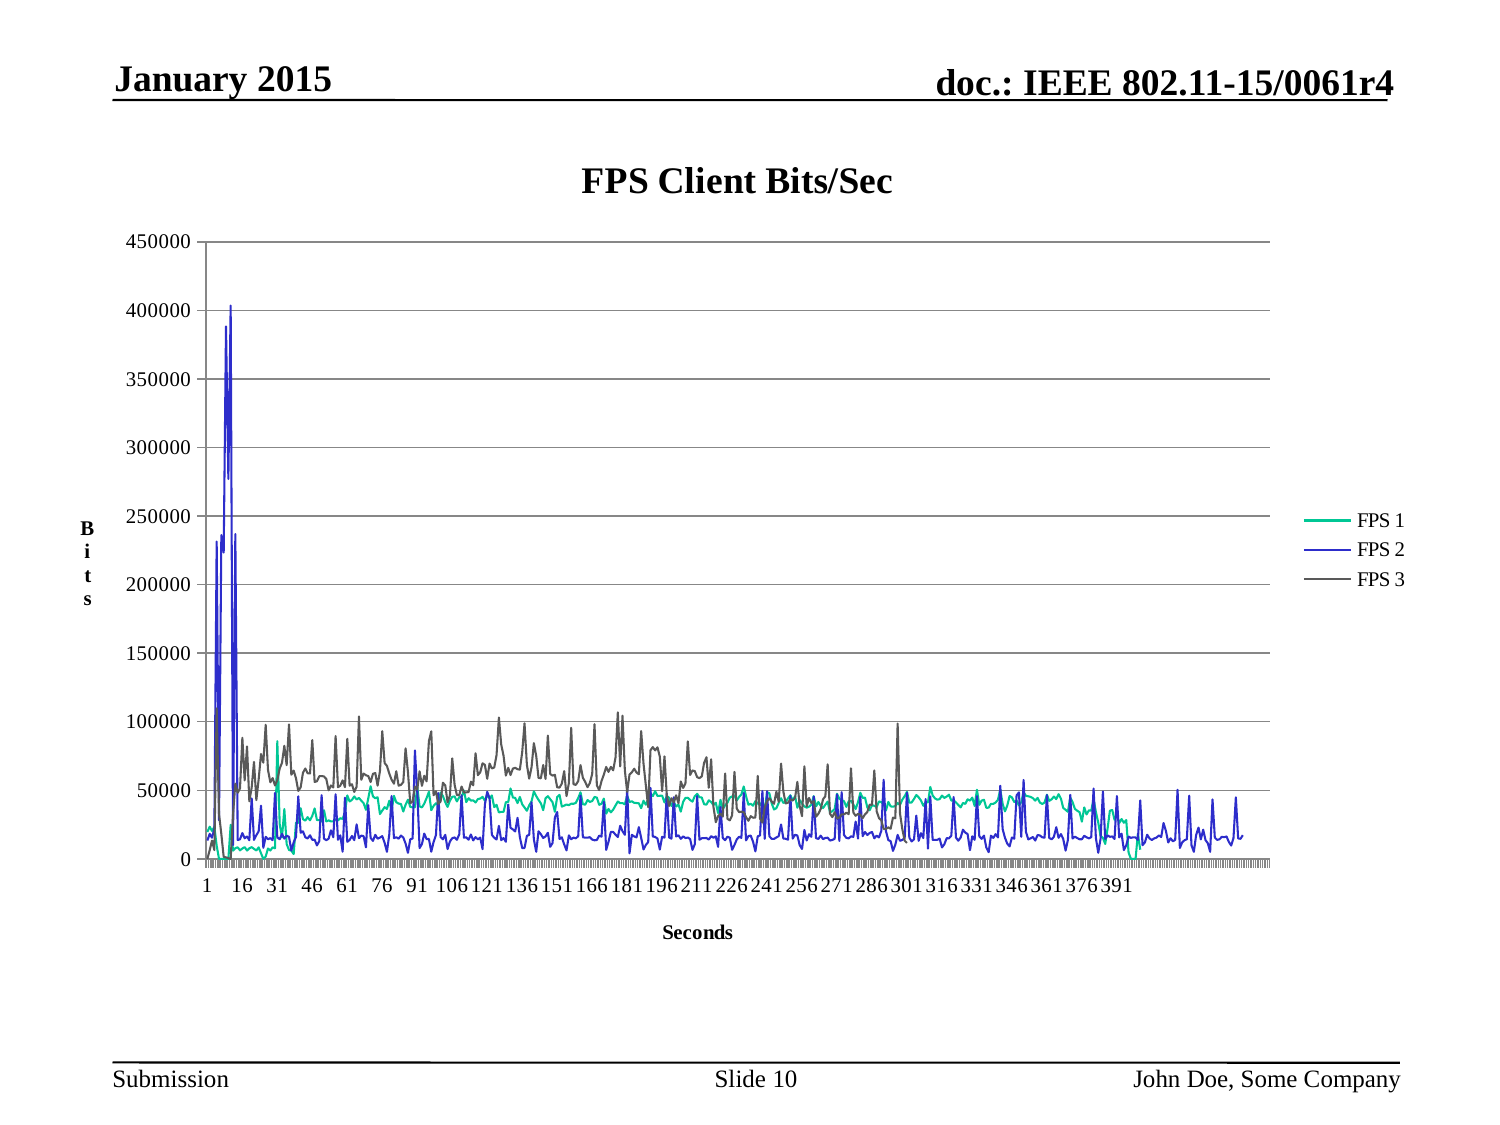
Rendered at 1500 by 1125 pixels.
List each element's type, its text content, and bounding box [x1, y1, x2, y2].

slide_number Slide 10 [712, 1061, 800, 1123]
chart [49, 124, 1426, 976]
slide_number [114, 54, 423, 100]
footer John Doe, Some Company [878, 1061, 1402, 1093]
